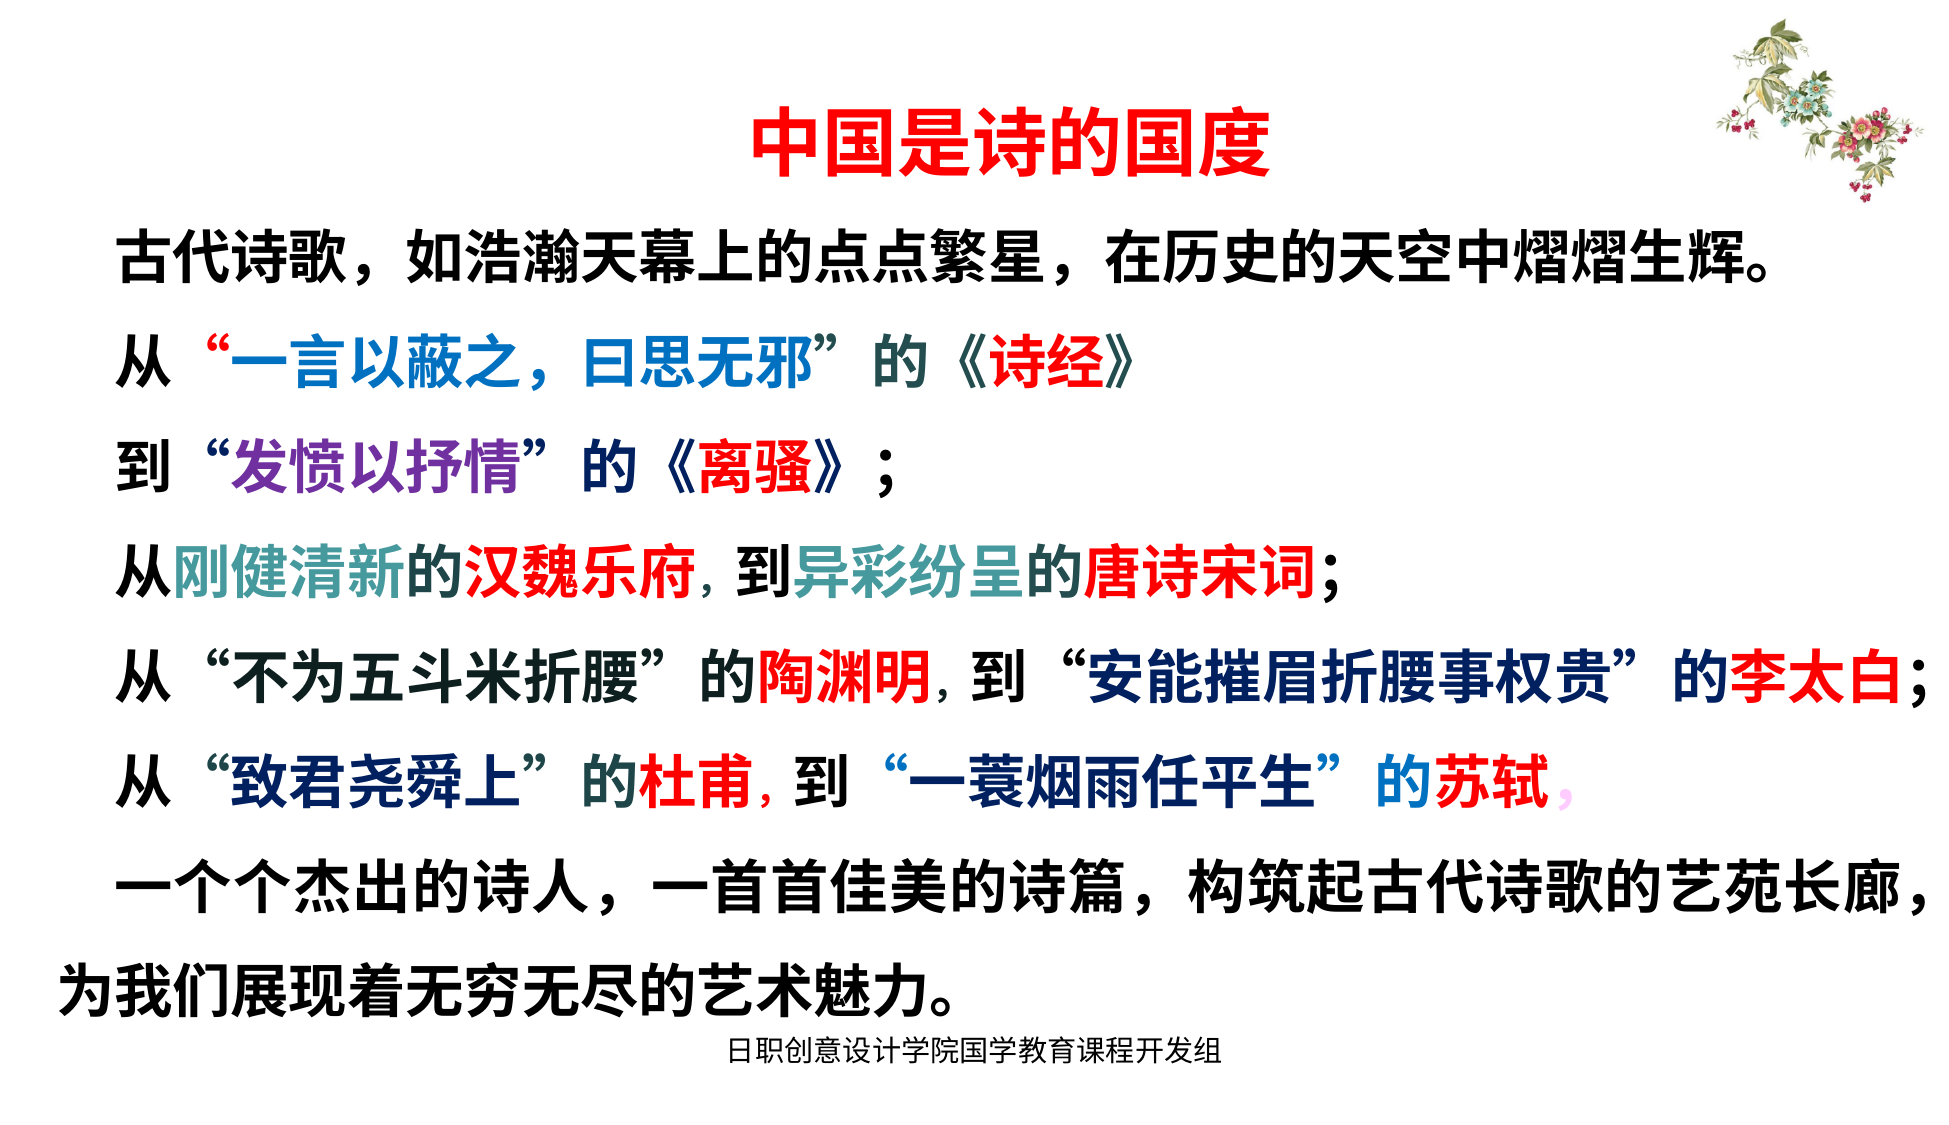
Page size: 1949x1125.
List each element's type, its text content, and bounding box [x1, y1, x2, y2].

text_box 中国是诗的国度 古代诗歌，如浩瀚天幕上的点点繁星，在历史的天空中熠熠生辉。 从“一言以蔽之，曰思无邪”的《诗经》 到“发愤以抒情”的《离骚》； 从刚健清新的汉魏乐府，到异彩纷呈的唐诗宋词； 从“不为五斗米折腰”的陶渊明，到“安能摧眉折腰事权贵”的李太白； 从“致君尧舜上”的杜甫，到“一蓑烟雨任平生”的苏轼， 一个个杰出的诗人，一首首佳美的诗篇，构筑起古代诗歌的艺苑长廊，为我们展现着无穷无尽的艺术魅力。 [41, 42, 1920, 1032]
footer 日职创意设计学院国学教育课程开发组 [665, 1032, 1284, 1103]
picture [1699, 0, 1949, 209]
